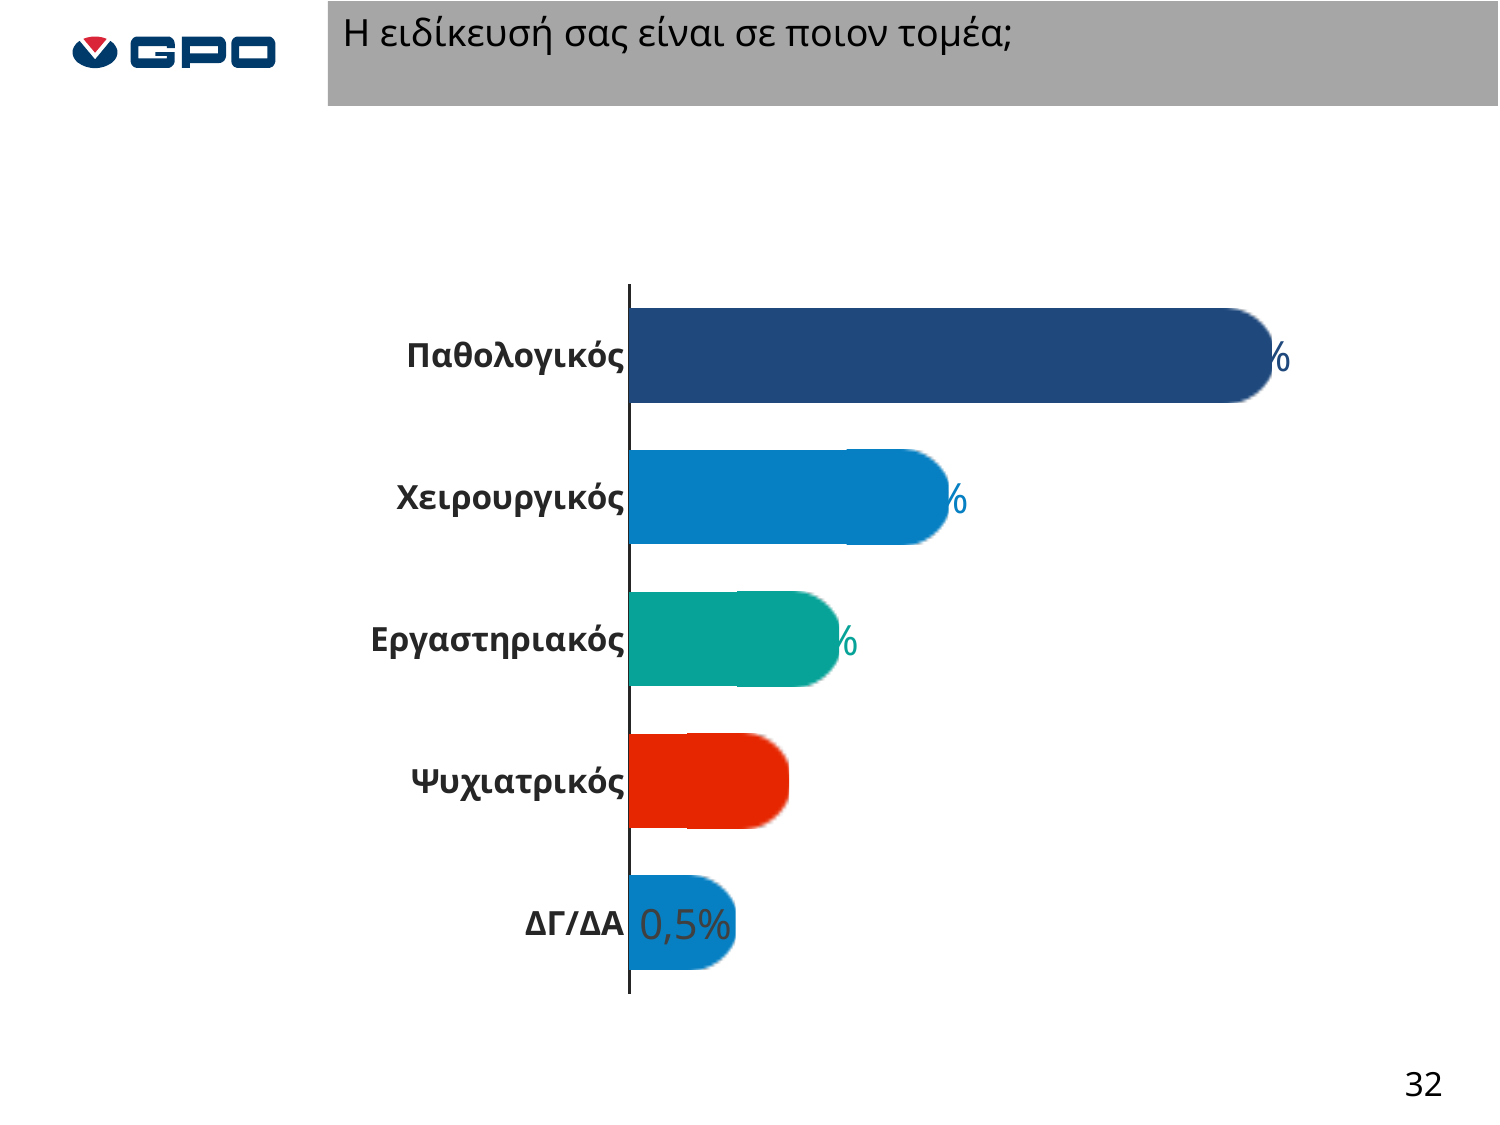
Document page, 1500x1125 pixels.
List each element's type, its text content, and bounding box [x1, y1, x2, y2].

text_box Η ειδίκευσή σας είναι σε ποιον τομέα; [327, 1, 1498, 106]
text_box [72, 36, 276, 68]
chart [0, 212, 1500, 1125]
